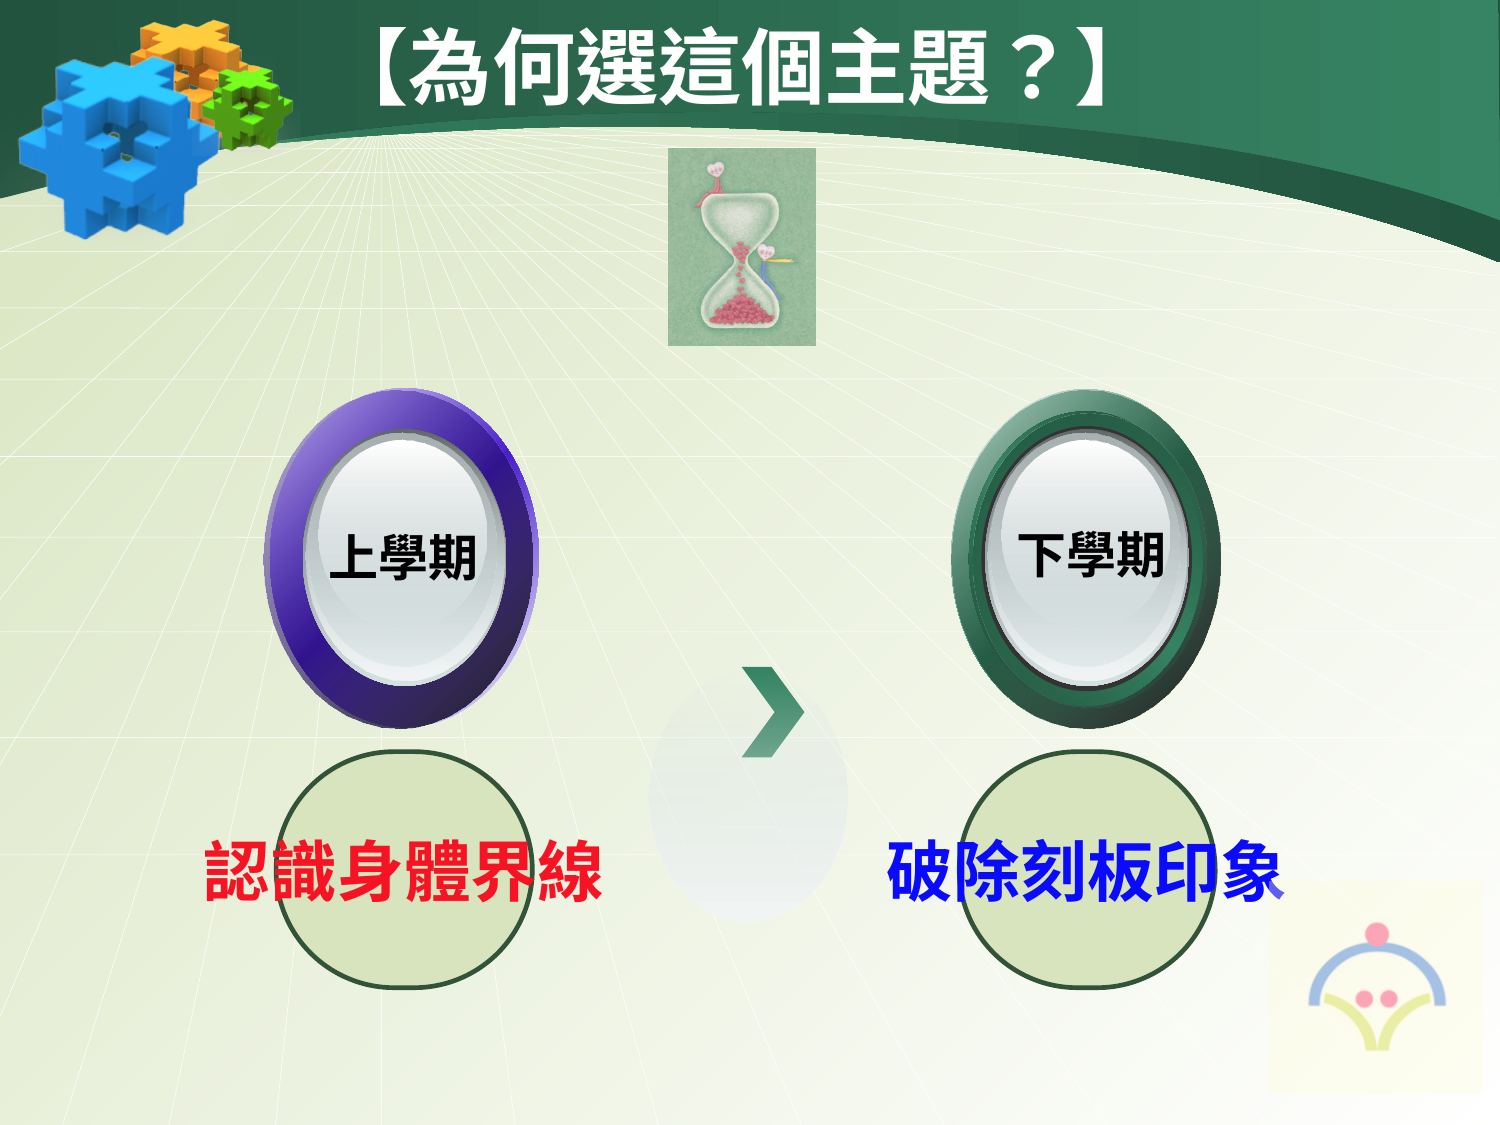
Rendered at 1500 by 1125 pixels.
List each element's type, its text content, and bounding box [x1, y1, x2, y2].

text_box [263, 388, 1221, 988]
picture [0, 18, 300, 252]
picture [667, 148, 816, 346]
picture [1269, 881, 1483, 1095]
title 【為何選這個主題？】 [135, 19, 1348, 112]
